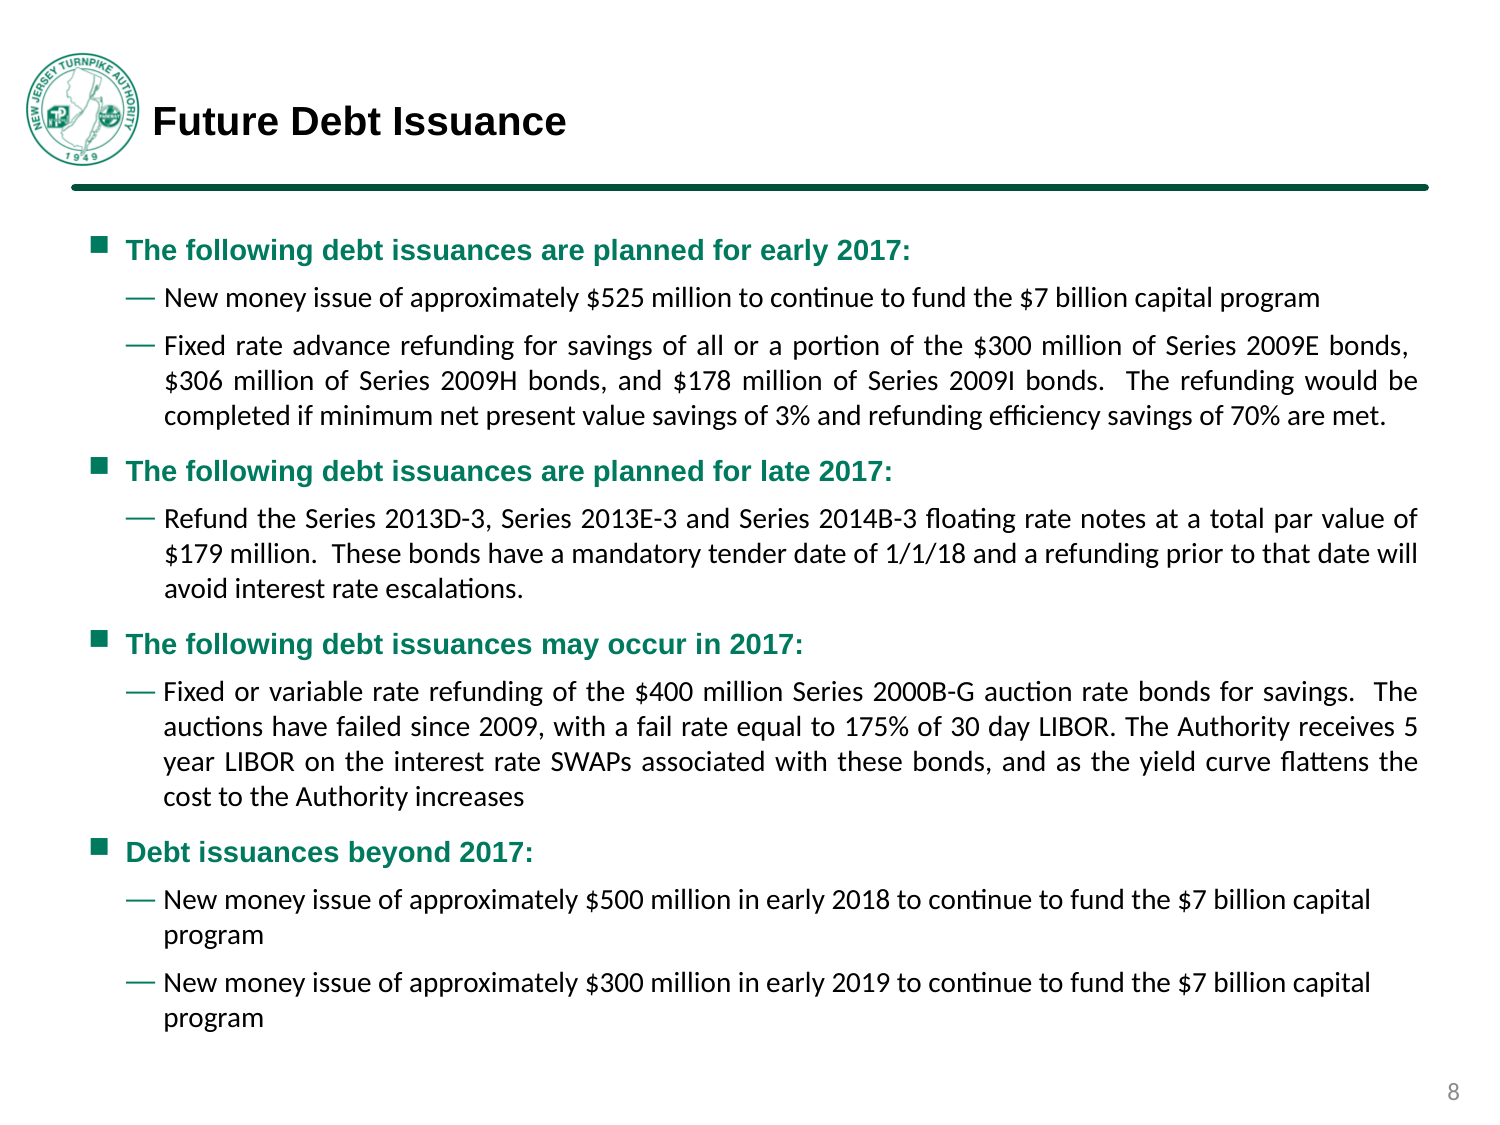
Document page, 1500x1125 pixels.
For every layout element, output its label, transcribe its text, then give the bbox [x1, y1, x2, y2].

title Future Debt Issuance [137, 74, 1426, 164]
picture [24, 48, 141, 168]
slide_number 7 [1125, 1060, 1475, 1121]
text_box The following debt issuances are planned for early 2017: New money issue of approximately $525 million to continue to fund the $7 billion capital program Fixed rate advance refunding for savings of all or a portion of the $300 million of Series 2009E bonds, $306 million of Series 2009H bonds, and $178 million of Series 2009I bonds. The refunding would be completed if minimum net present value savings of 3% and refunding efficiency savings of 70% are met. The following debt issuances are planned for late 2017: Refund the Series 2013D-3, Series 2013E-3 and Series 2014B-3 floating rate notes at a total par value of $179 million. These bonds have a mandatory tender date of 1/1/18 and a refunding prior to that date will avoid interest rate escalations. The following debt issuances may occur in 2017: Fixed or variable rate refunding of the $400 million Series 2000B-G auction rate bonds for savings. The auctions have failed since 2009, with a fail rate equal to 175% of 30 day LIBOR. The Authority receives 5 year LIBOR on the interest rate SWAPs associated with these bonds, and as the yield curve flattens the cost to the Authority increases Debt issuances beyond 2017: New money issue of approximately $500 million in early 2018 to continue to fund the $7 billion capital program New money issue of approximately $300 million in early 2019 to continue to fund the $7 billion capital program [74, 174, 1425, 1093]
